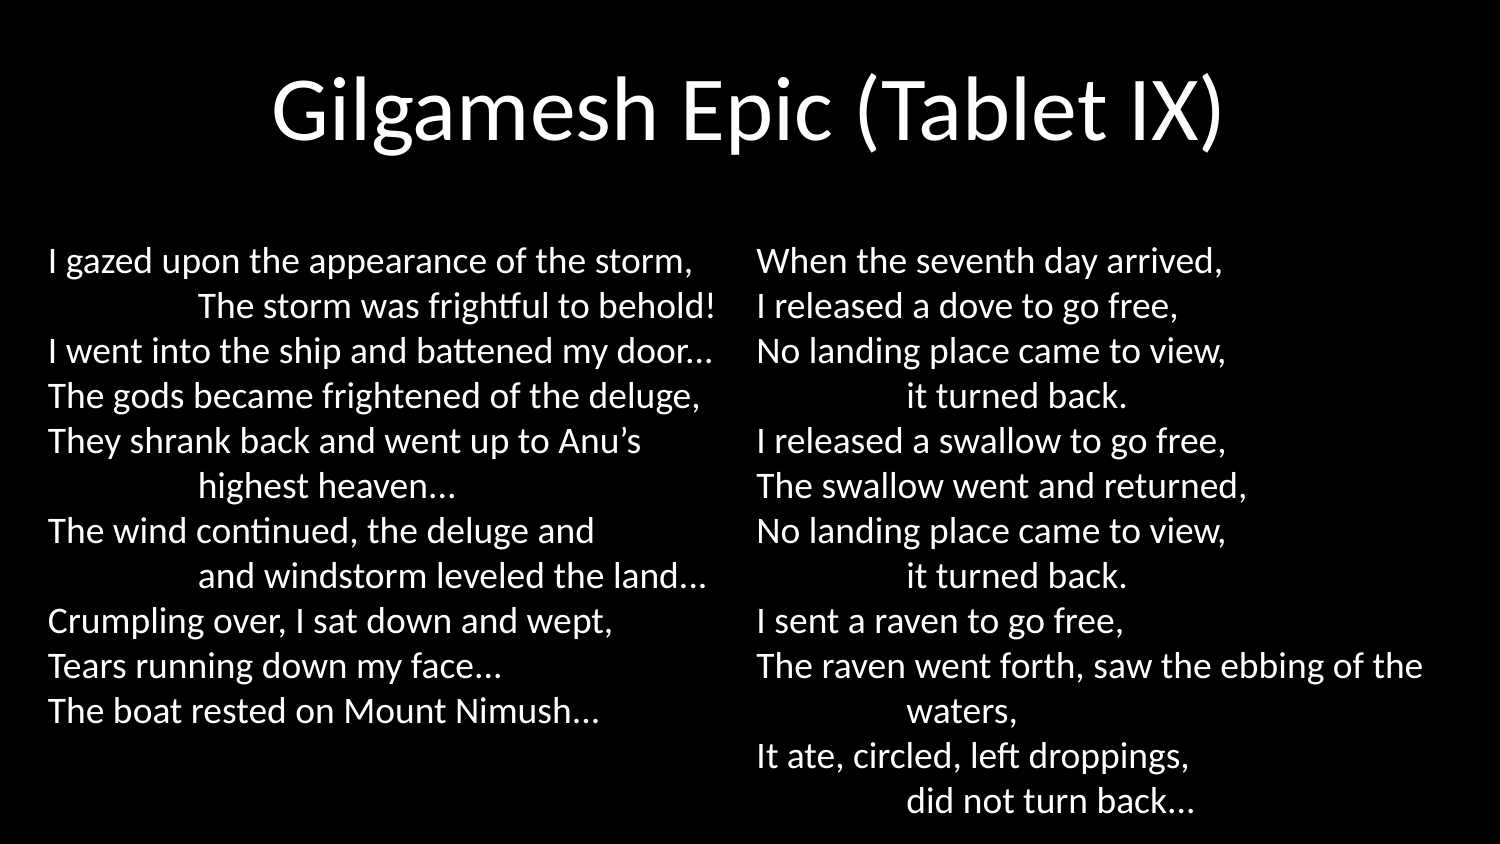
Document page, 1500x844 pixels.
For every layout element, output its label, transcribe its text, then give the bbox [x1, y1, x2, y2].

title Gilgamesh Epic (Tablet IX) [75, 33, 1425, 175]
text_box When the seventh day arrived, I released a dove to go free, No landing place came to view, it turned back. I released a swallow to go free, The swallow went and returned, No landing place came to view, it turned back. I sent a raven to go free, The raven went forth, saw the ebbing of the waters, It ate, circled, left droppings, did not turn back... [741, 228, 1445, 828]
text_box I gazed upon the appearance of the storm, The storm was frightful to behold! I went into the ship and battened my door... The gods became frightened of the deluge, They shrank back and went up to Anu’s highest heaven... The wind continued, the deluge and and windstorm leveled the land... Crumpling over, I sat down and wept, Tears running down my face... The boat rested on Mount Nimush... [33, 228, 737, 738]
